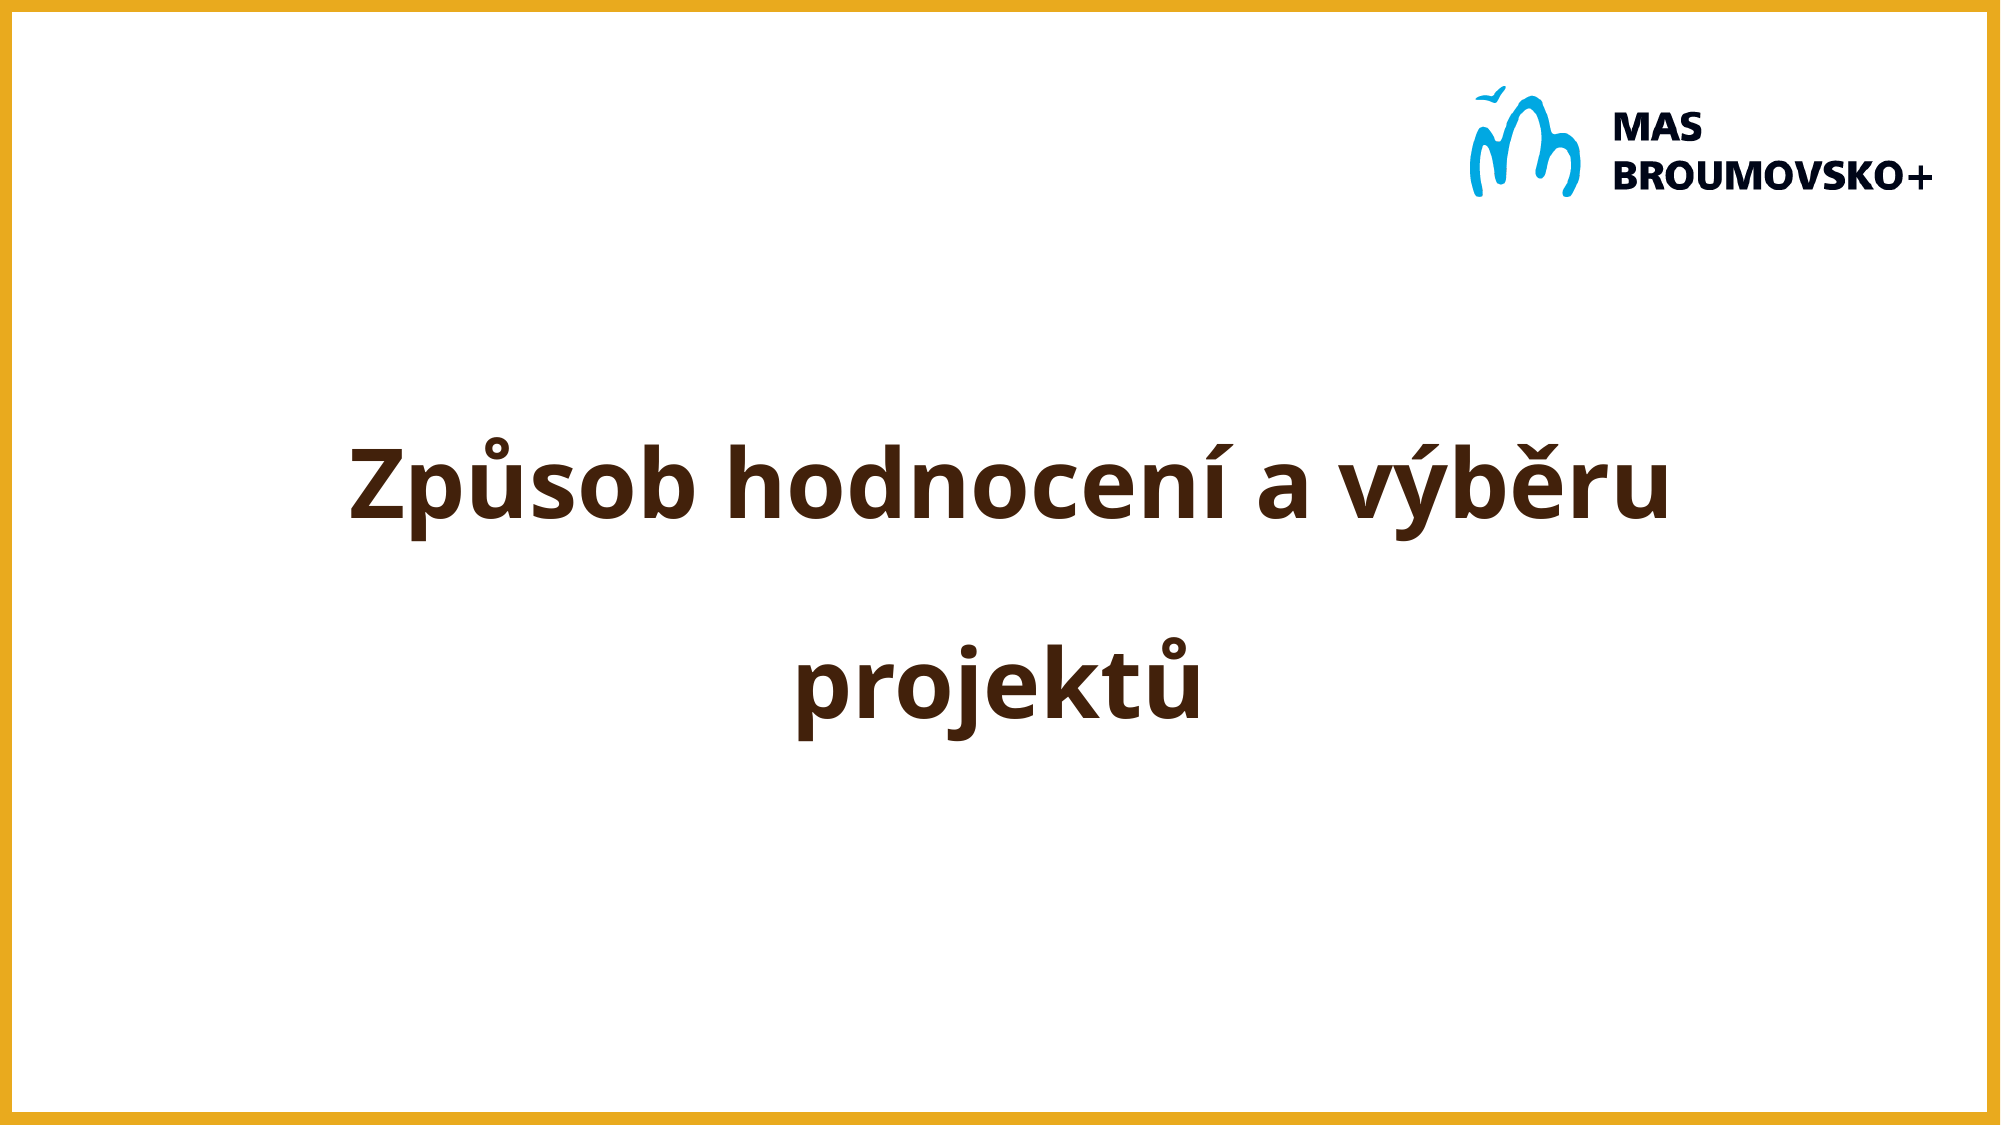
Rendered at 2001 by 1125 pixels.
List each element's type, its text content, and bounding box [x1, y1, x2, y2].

picture [1470, 183, 1475, 197]
picture [1480, 109, 1570, 197]
picture [1470, 86, 1932, 197]
title Způsob hodnocení a výběru projektů [270, 394, 1752, 811]
